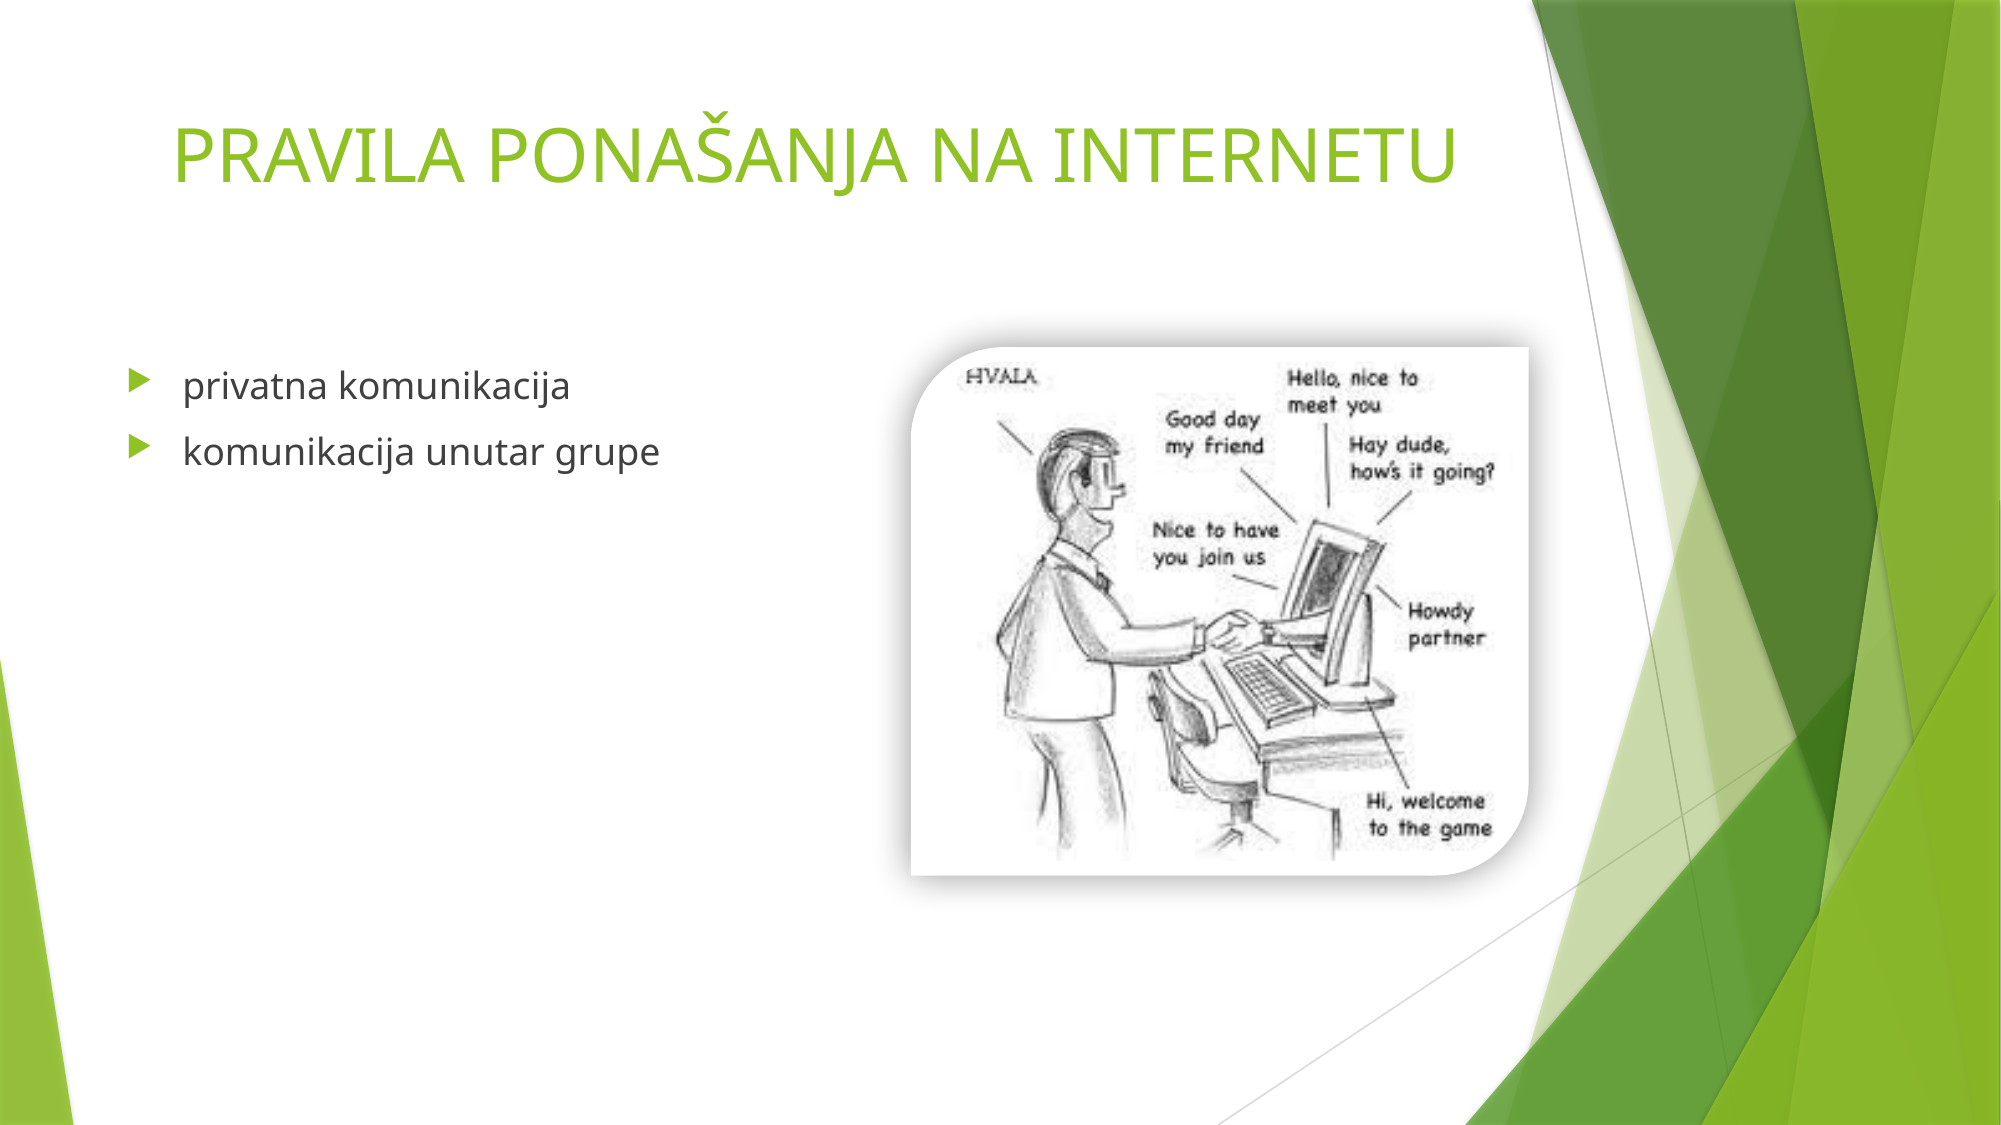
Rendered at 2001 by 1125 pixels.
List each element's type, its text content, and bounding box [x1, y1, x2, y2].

title PRAVILA PONAŠANJA NA INTERNETU [111, 99, 1522, 317]
list privatna komunikacija komunikacija unutar grupe [111, 354, 798, 992]
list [917, 353, 1522, 869]
